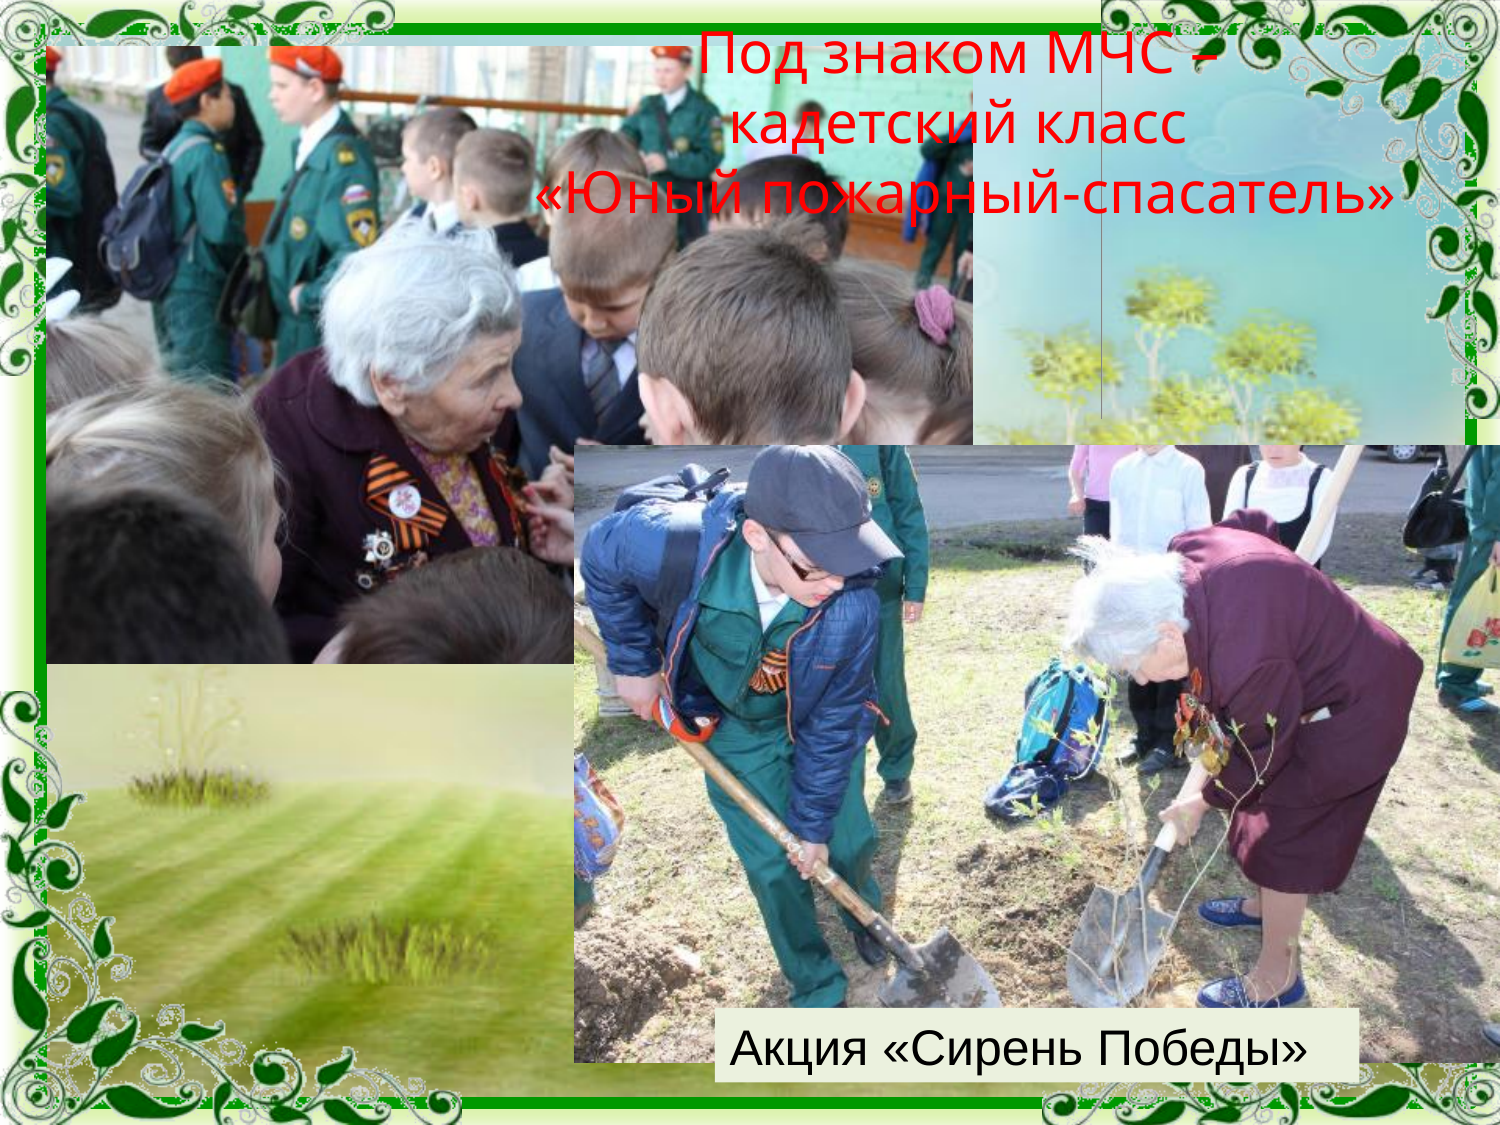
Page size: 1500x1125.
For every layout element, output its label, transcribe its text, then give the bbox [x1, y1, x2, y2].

picture [0, 0, 1500, 1125]
text_box Акция «Сирень Победы» [714, 1072, 1360, 1083]
title Под знаком МЧС – кадетский класс «Юный пожарный-спасатель» [328, 0, 1500, 242]
